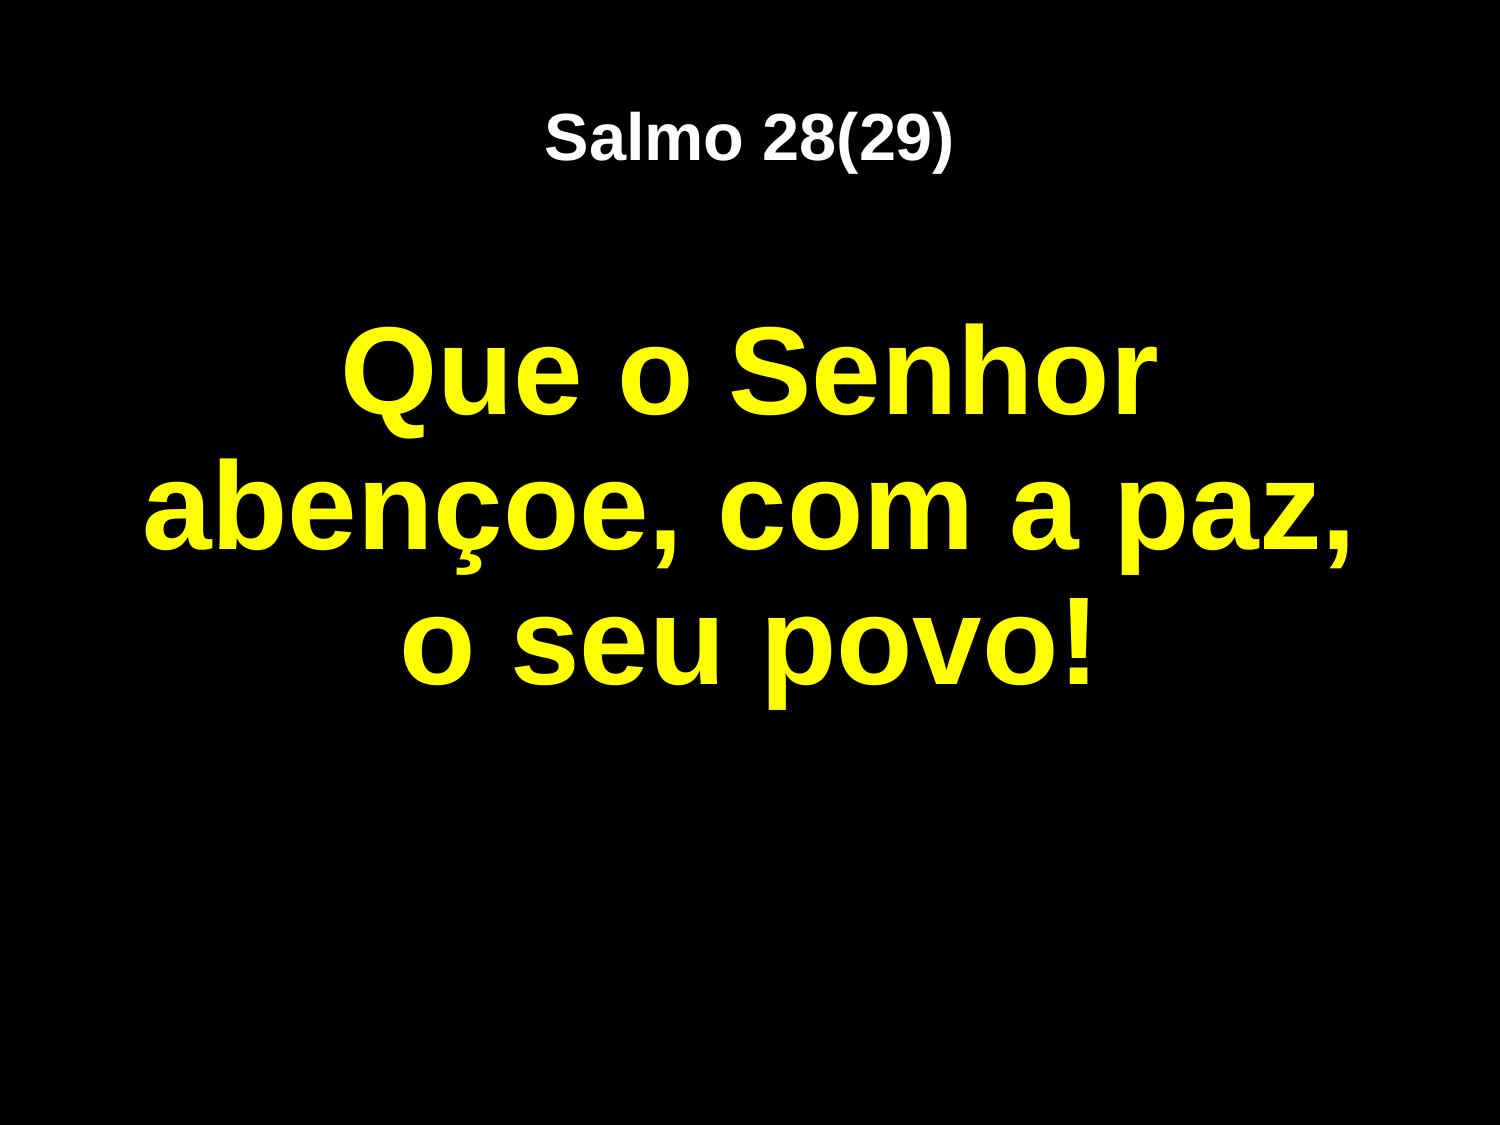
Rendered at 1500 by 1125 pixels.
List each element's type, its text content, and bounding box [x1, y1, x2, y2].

title Salmo 28(29) [103, 59, 1397, 218]
list Que o Senhor abençoe, com a paz, o seu povo! [103, 299, 1397, 1014]
